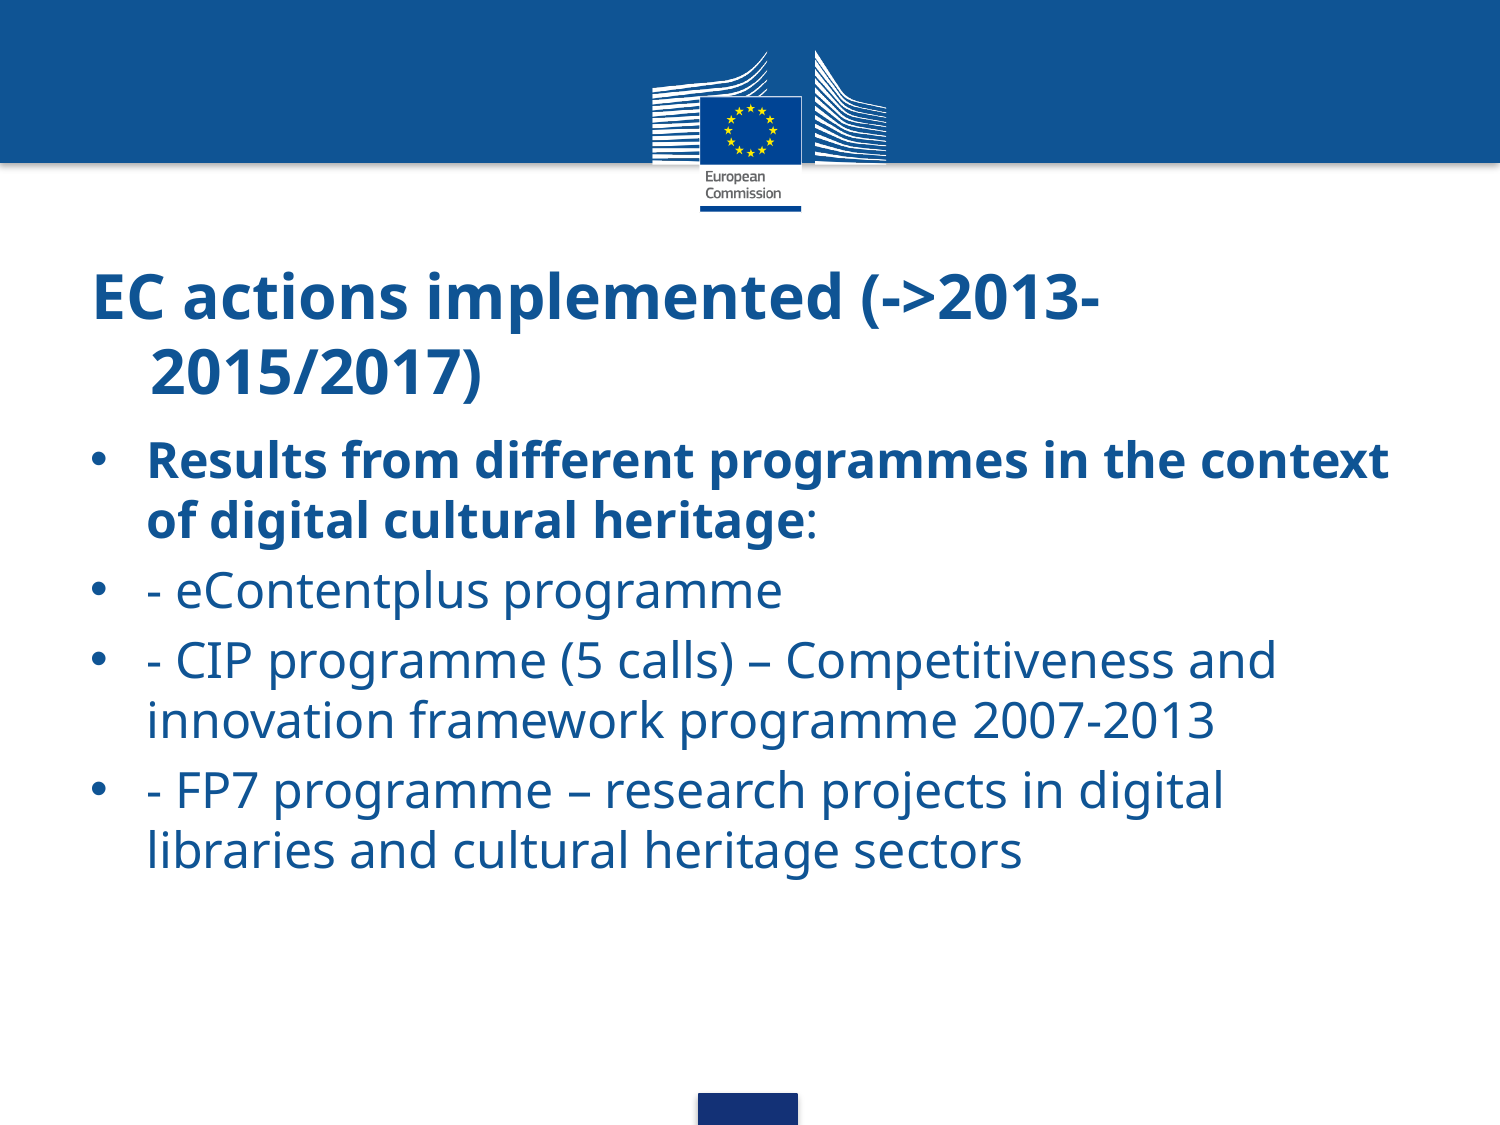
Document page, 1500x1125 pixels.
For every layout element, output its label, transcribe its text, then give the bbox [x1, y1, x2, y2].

list Results from different programmes in the context of digital cultural heritage: - eContentplus programme - CIP programme (5 calls) – Competitiveness and innovation framework programme 2007-2013 - FP7 programme – research projects in digital libraries and cultural heritage sectors [74, 420, 1426, 1018]
title EC actions implemented (->2013-2015/2017) [76, 255, 1428, 410]
